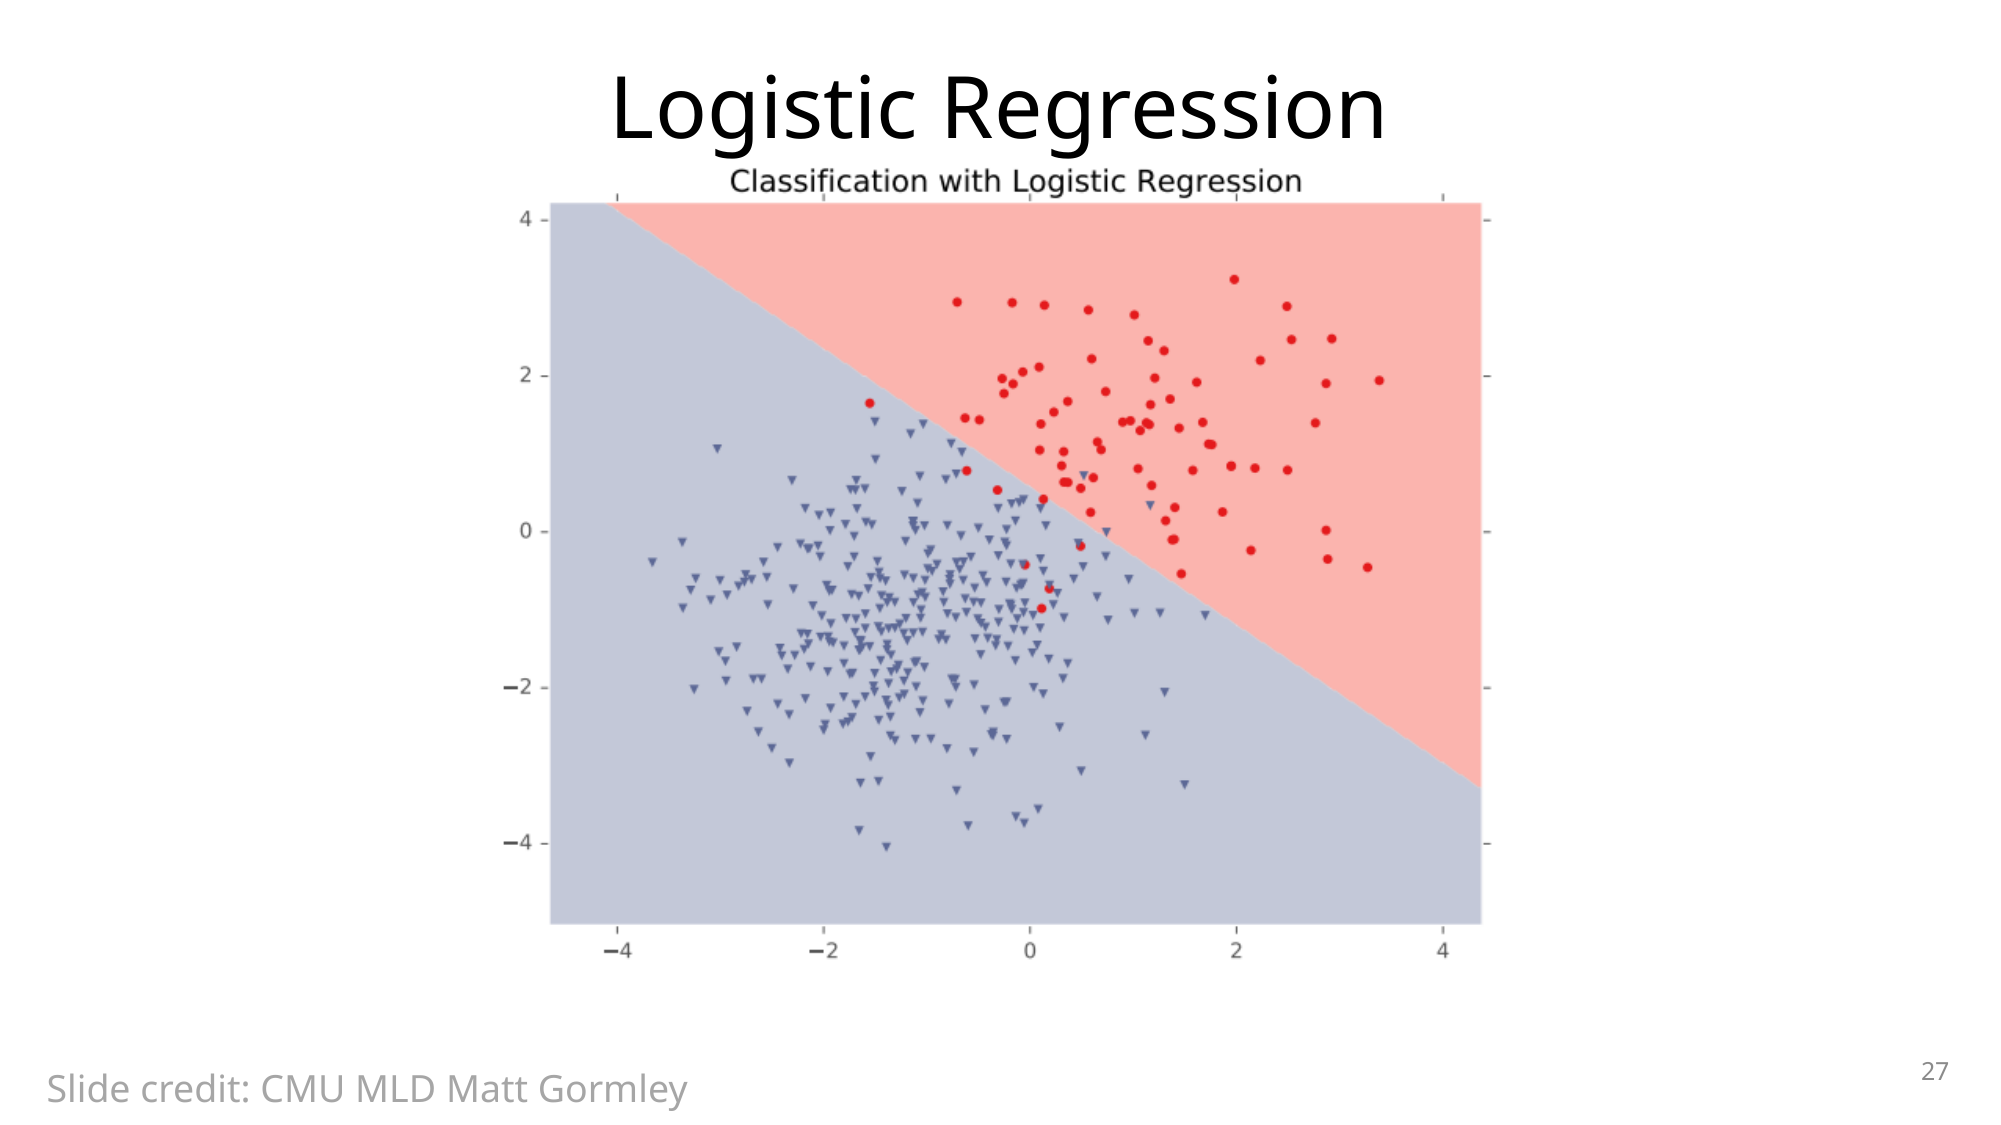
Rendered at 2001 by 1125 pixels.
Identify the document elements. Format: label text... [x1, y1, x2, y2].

slide_number 27 [1774, 1042, 1965, 1103]
picture [399, 112, 1601, 1013]
text_box Slide credit: CMU MLD Matt Gormley [31, 1057, 704, 1117]
title Logistic Regression [99, 45, 1900, 164]
